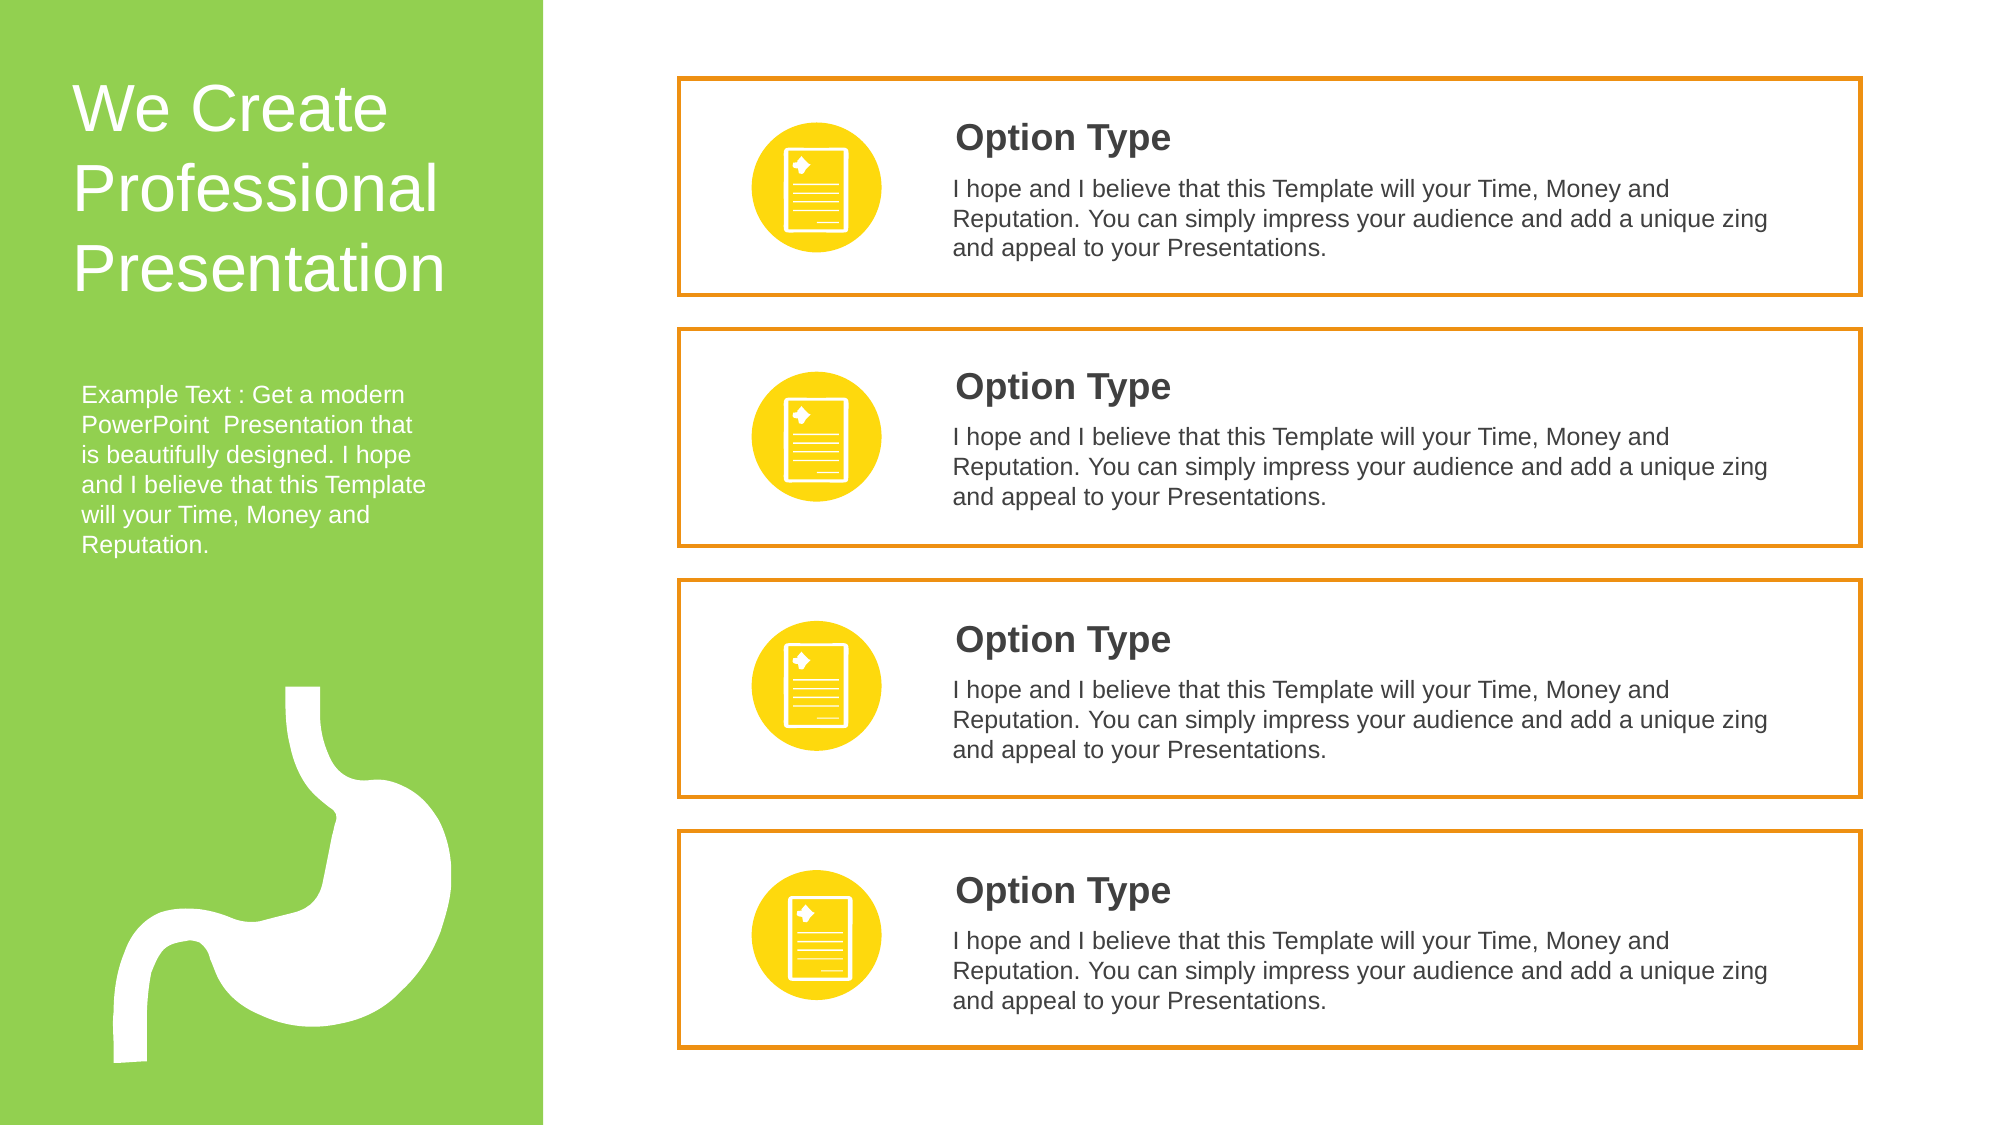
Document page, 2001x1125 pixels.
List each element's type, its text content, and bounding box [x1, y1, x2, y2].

text_box [678, 579, 1862, 798]
text_box Example Text : Get a modern PowerPoint Presentation that is beautifully designed. I hope and I believe that this Template will your Time, Money and Reputation. [69, 371, 452, 567]
text_box [678, 328, 1862, 547]
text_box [940, 858, 1805, 1024]
text_box [750, 619, 883, 752]
text_box We Create Professional Presentation [61, 64, 565, 305]
picture [783, 643, 849, 729]
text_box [940, 607, 1805, 773]
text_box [940, 105, 1805, 271]
text_box [678, 830, 1862, 1048]
picture [111, 685, 452, 1065]
text_box [0, 0, 544, 1125]
text_box [750, 869, 883, 1002]
picture [787, 896, 854, 982]
text_box [750, 370, 883, 503]
text_box [750, 121, 883, 254]
picture [783, 397, 849, 483]
text_box [678, 77, 1862, 296]
picture [783, 147, 849, 233]
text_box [940, 354, 1805, 520]
